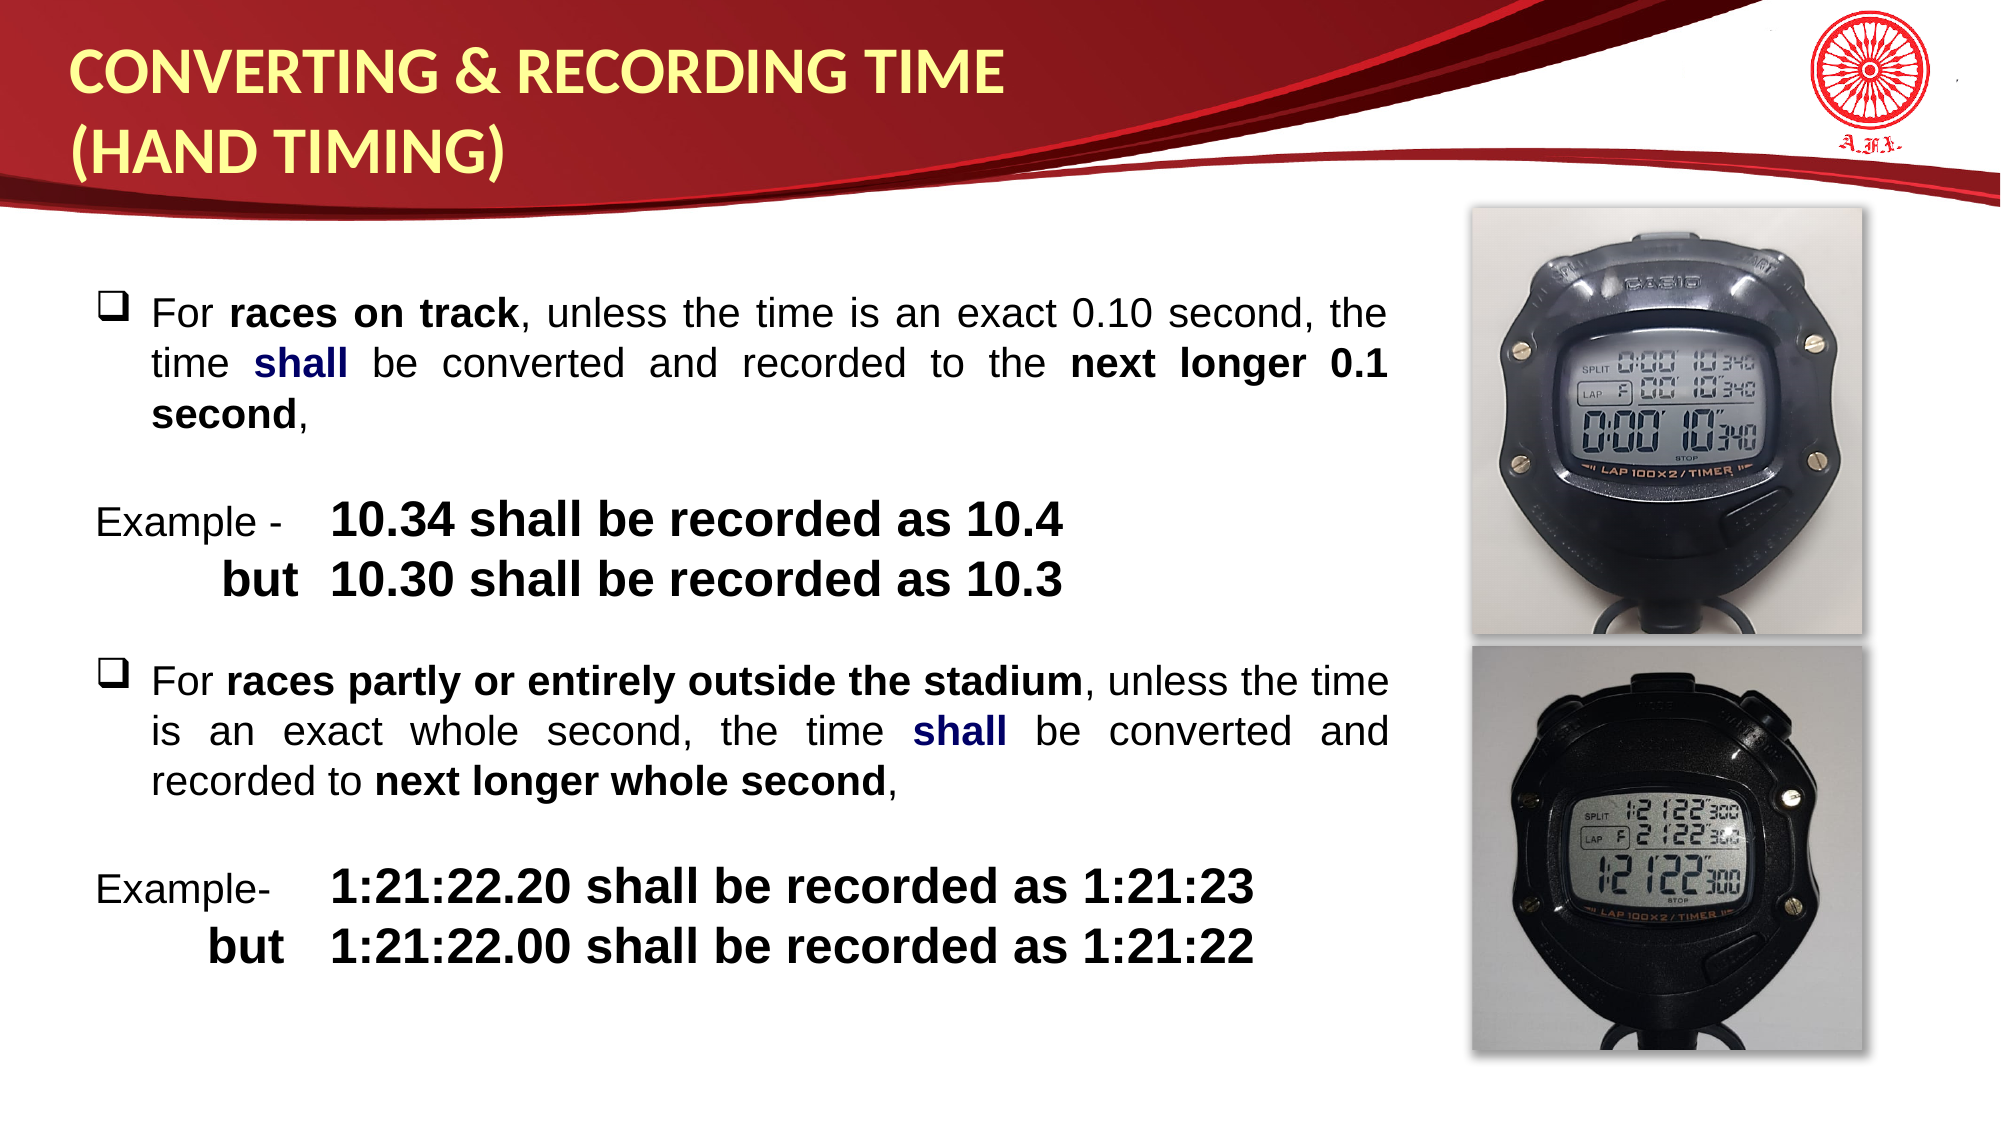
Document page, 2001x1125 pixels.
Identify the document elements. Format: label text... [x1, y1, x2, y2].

text_box CONVERTING & RECORDING TIME (HAND TIMING) [55, 19, 1984, 194]
text_box For races partly or entirely outside the stadium, unless the time is an exact whole second, the time shall be converted and recorded to next longer whole second, Example- 1:21:22.20 shall be recorded as 1:21:23 but 1:21:22.00 shall be recorded as 1:21:22 [80, 646, 1405, 981]
picture [0, 0, 2001, 1125]
text_box For races on track, unless the time is an exact 0.10 second, the time shall be converted and recorded to the next longer 0.1 second, Example - 10.34 shall be recorded as 10.4 but 10.30 shall be recorded as 10.3 [80, 278, 1404, 614]
